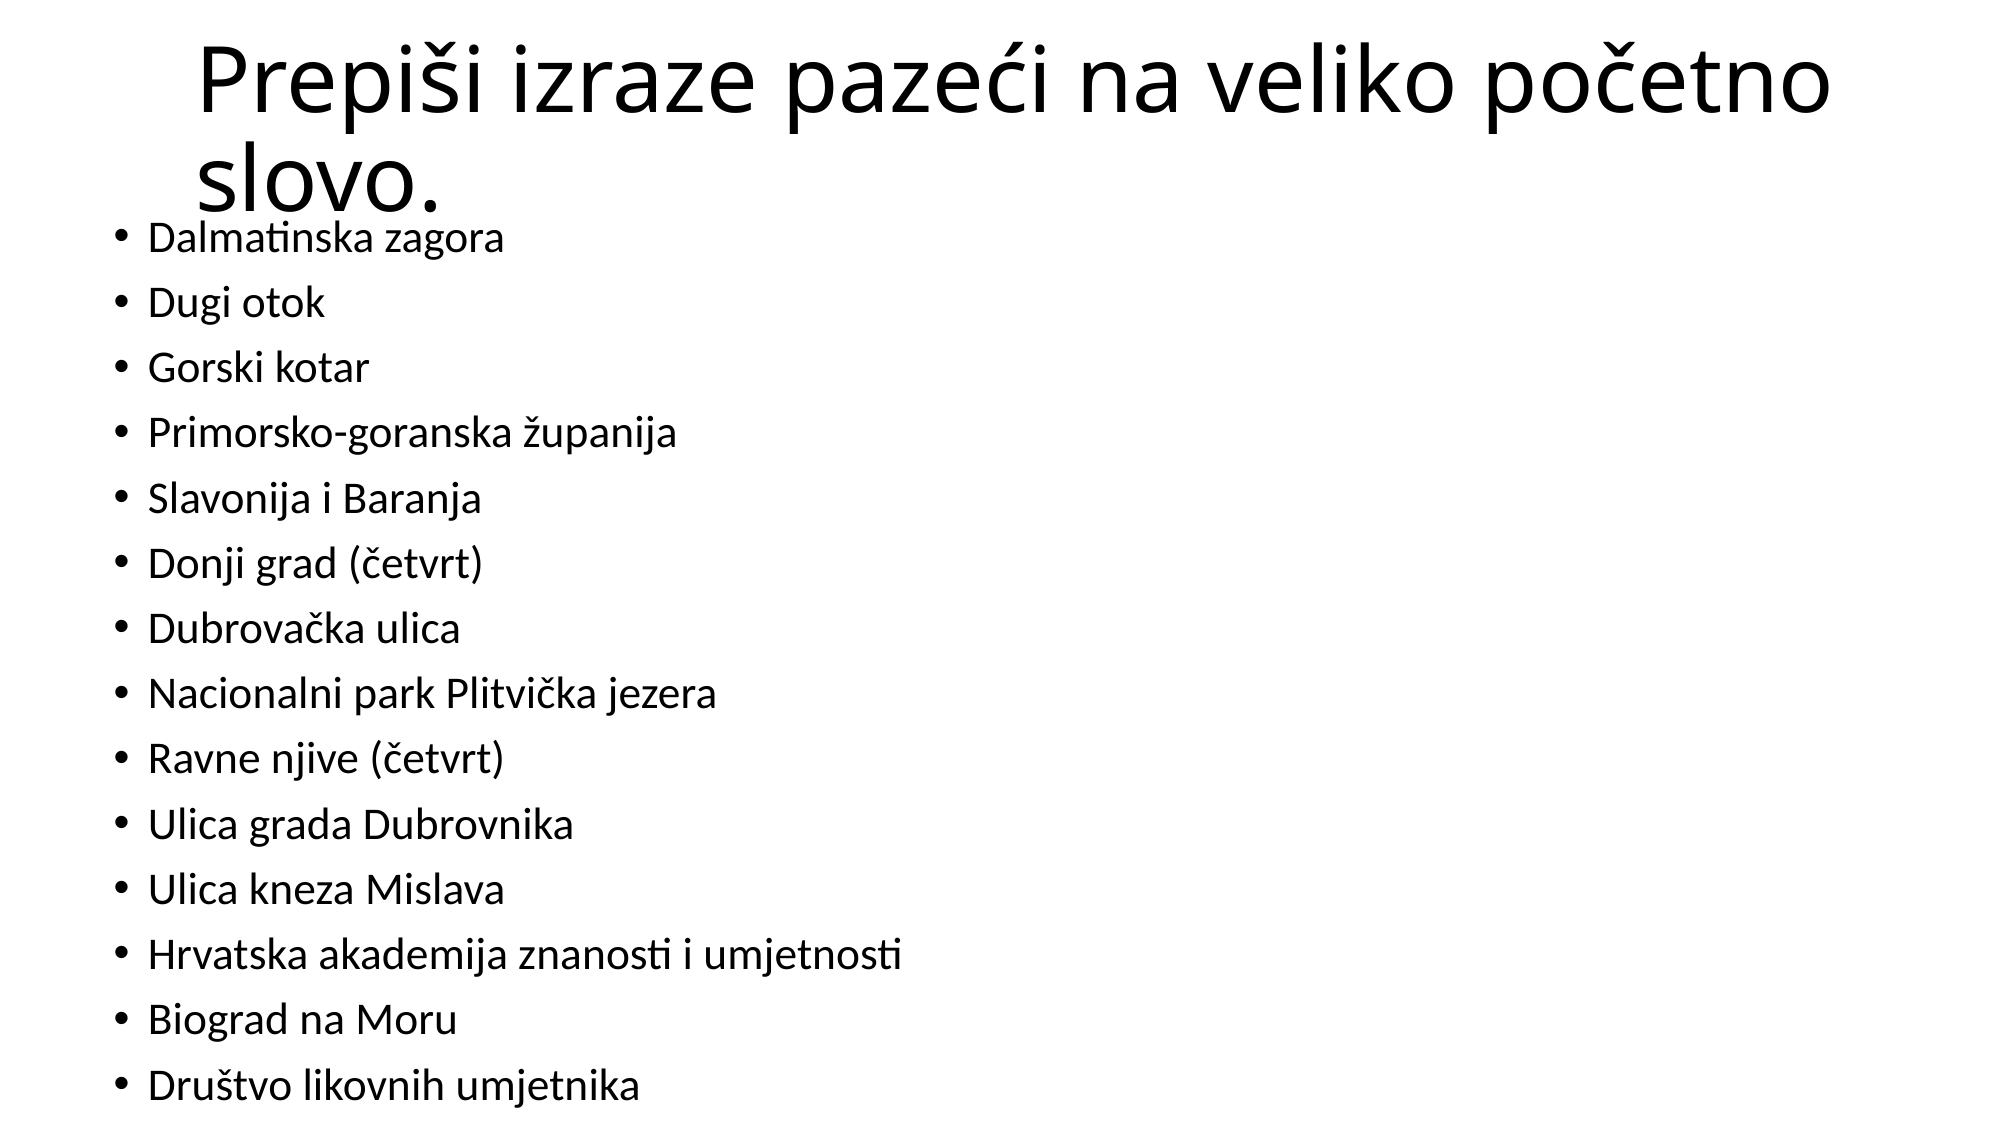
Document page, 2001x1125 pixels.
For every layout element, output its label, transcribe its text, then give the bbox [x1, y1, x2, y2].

title Prepiši izraze pazeći na veliko početno slovo. [180, 59, 1863, 205]
list Dalmatinska zagora Dugi otok Gorski kotar Primorsko-goranska županija Slavonija i Baranja Donji grad (četvrt) Dubrovačka ulica Nacionalni park Plitvička jezera Ravne njive (četvrt) Ulica grada Dubrovnika Ulica kneza Mislava Hrvatska akademija znanosti i umjetnosti Biograd na Moru Društvo likovnih umjetnika [98, 205, 1925, 1125]
